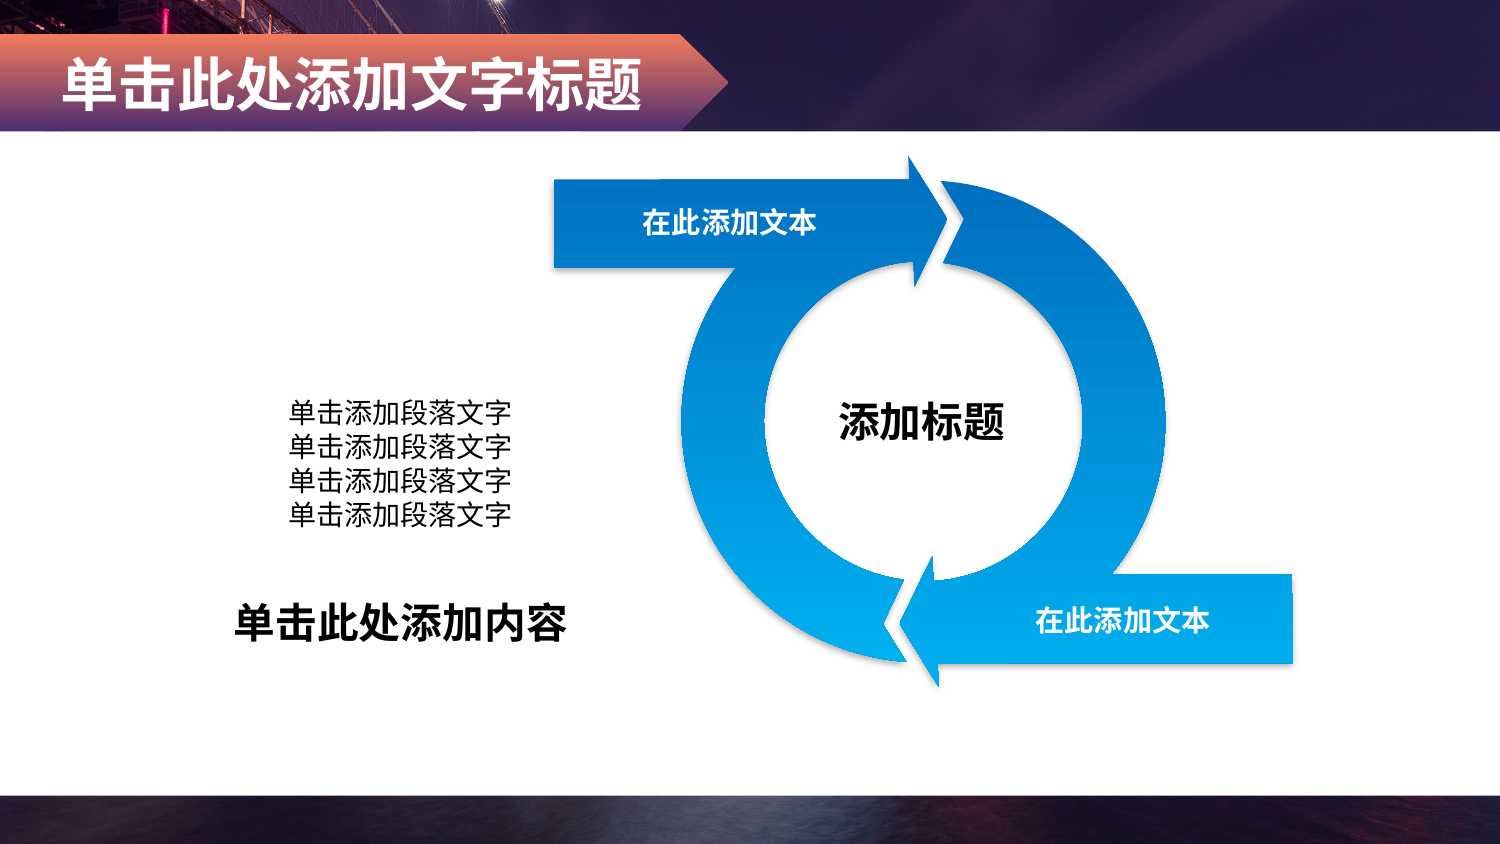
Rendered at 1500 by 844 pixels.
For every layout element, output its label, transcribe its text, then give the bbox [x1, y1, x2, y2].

text_box [899, 180, 1294, 687]
text_box 添加标题 [759, 388, 1085, 454]
text_box [553, 155, 948, 662]
picture [0, 796, 1500, 844]
text_box 在此添加文本 [578, 196, 882, 247]
text_box 在此添加文本 [971, 594, 1275, 645]
text_box 单击此处添加内容 [194, 589, 607, 655]
picture [0, 0, 1500, 131]
text_box 单击添加段落文字 单击添加段落文字 单击添加段落文字 单击添加段落文字 [273, 388, 528, 539]
